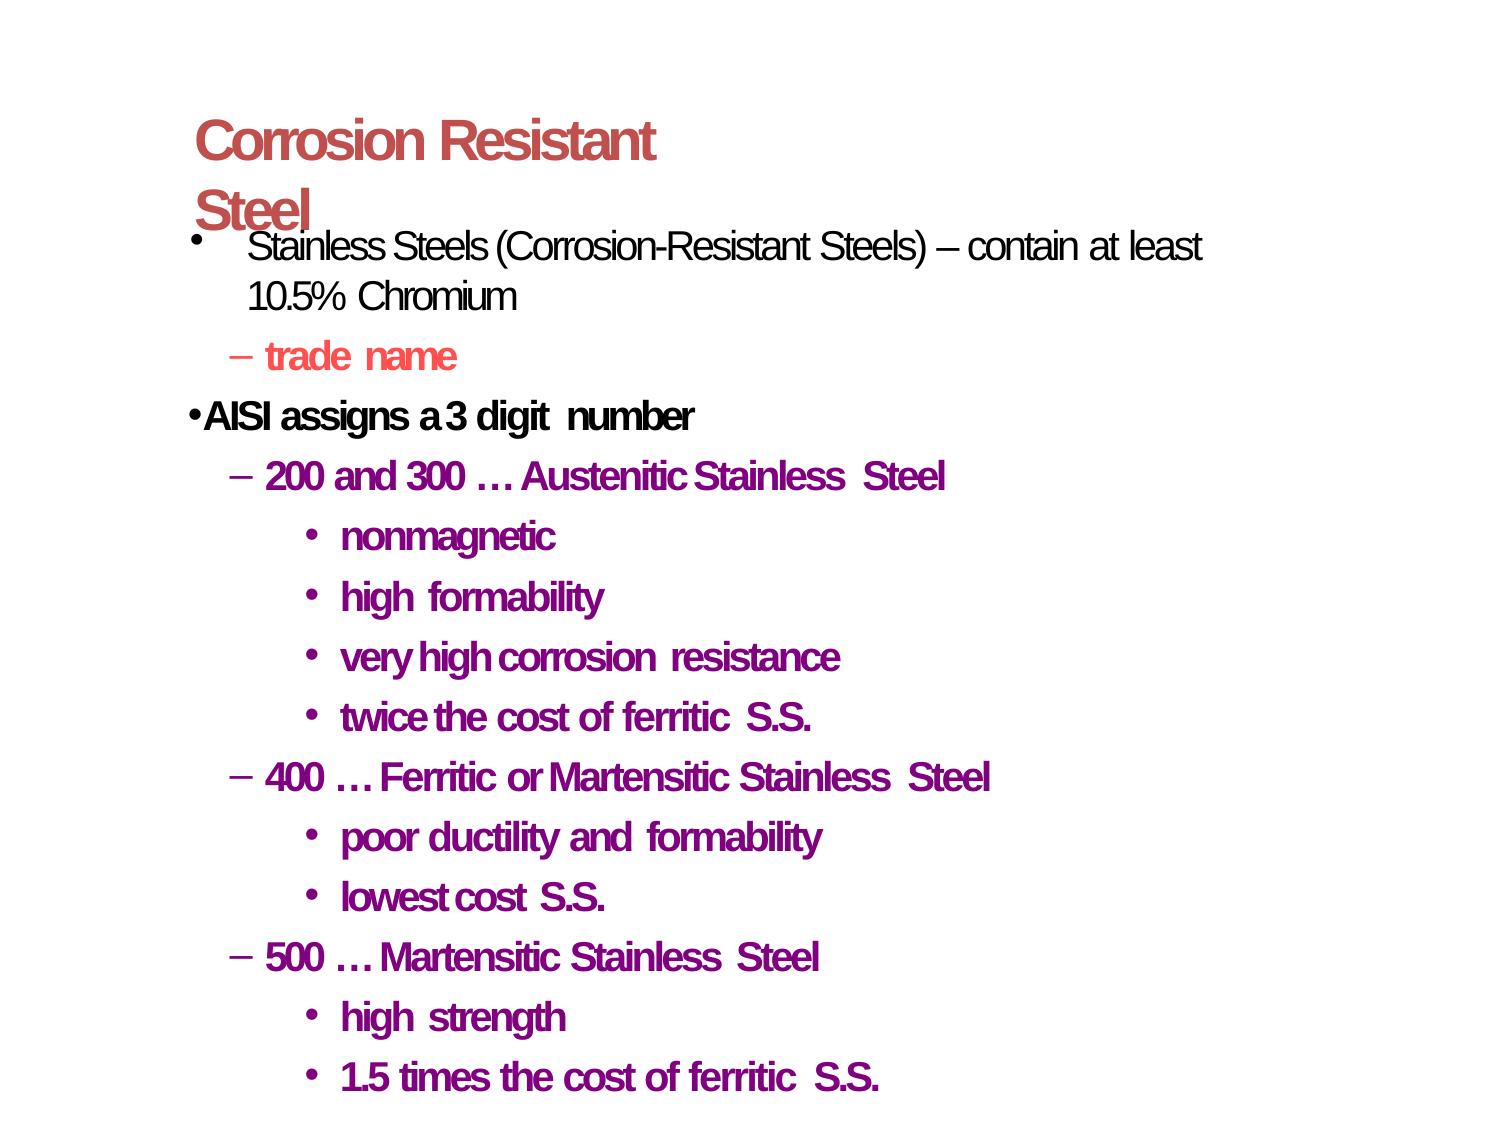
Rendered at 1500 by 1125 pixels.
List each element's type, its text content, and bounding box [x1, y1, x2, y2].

title Corrosion Resistant Steel [192, 100, 781, 216]
text_box Stainless Steels (Corrosion-Resistant Steels) – contain at least 10.5% Chromium trade name AISI assigns a 3 digit number 200 and 300 … Austenitic Stainless Steel nonmagnetic high formability very high corrosion resistance twice the cost of ferritic S.S. 400 … Ferritic or Martensitic Stainless Steel poor ductility and formability lowest cost S.S. 500 … Martensitic Stainless Steel high strength 1.5 times the cost of ferritic S.S. [187, 216, 1305, 1100]
